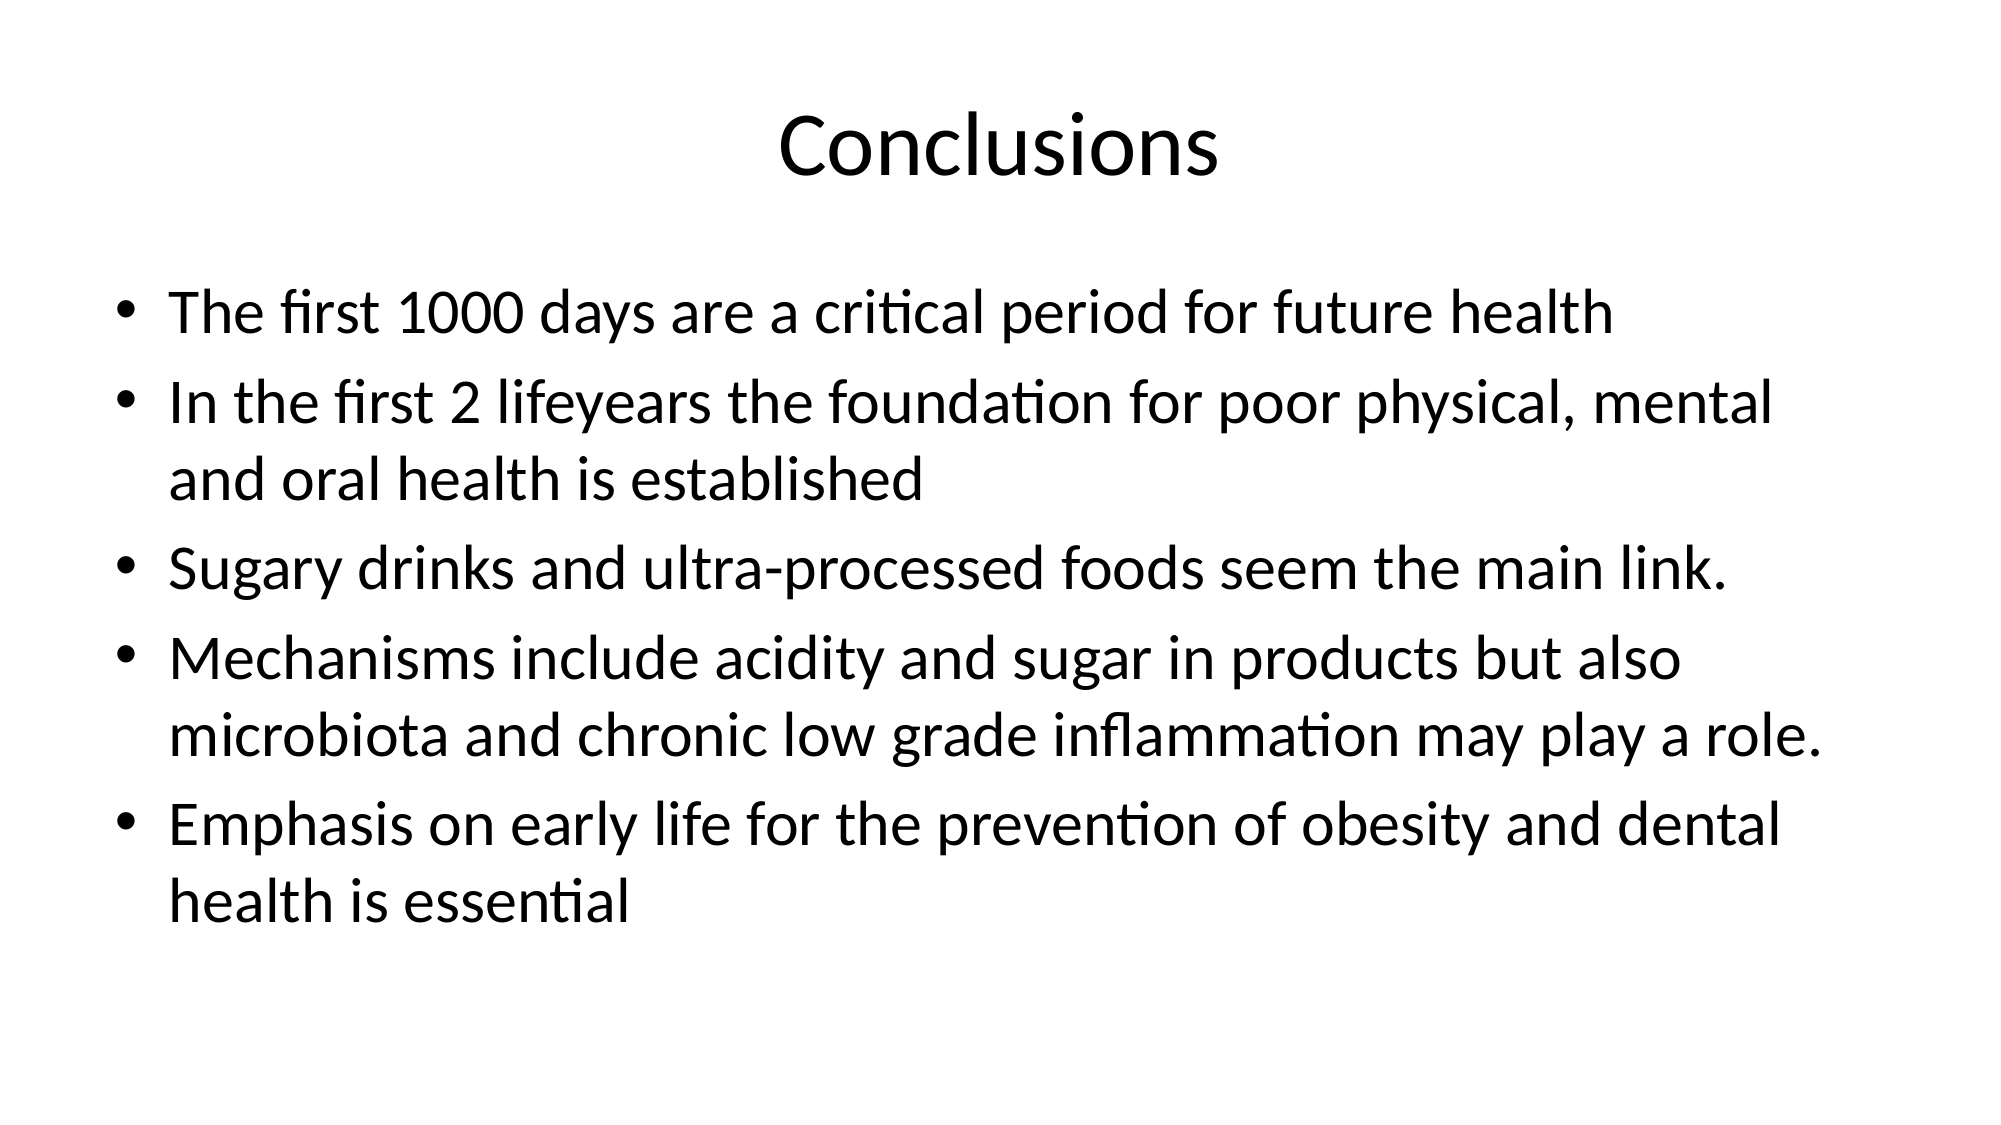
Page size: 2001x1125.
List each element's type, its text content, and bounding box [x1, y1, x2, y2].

title Conclusions [99, 45, 1900, 233]
list The first 1000 days are a critical period for future health In the first 2 lifeyears the foundation for poor physical, mental and oral health is established Sugary drinks and ultra-processed foods seem the main link. Mechanisms include acidity and sugar in products but also microbiota and chronic low grade inflammation may play a role. Emphasis on early life for the prevention of obesity and dental health is essential [99, 262, 1900, 1005]
